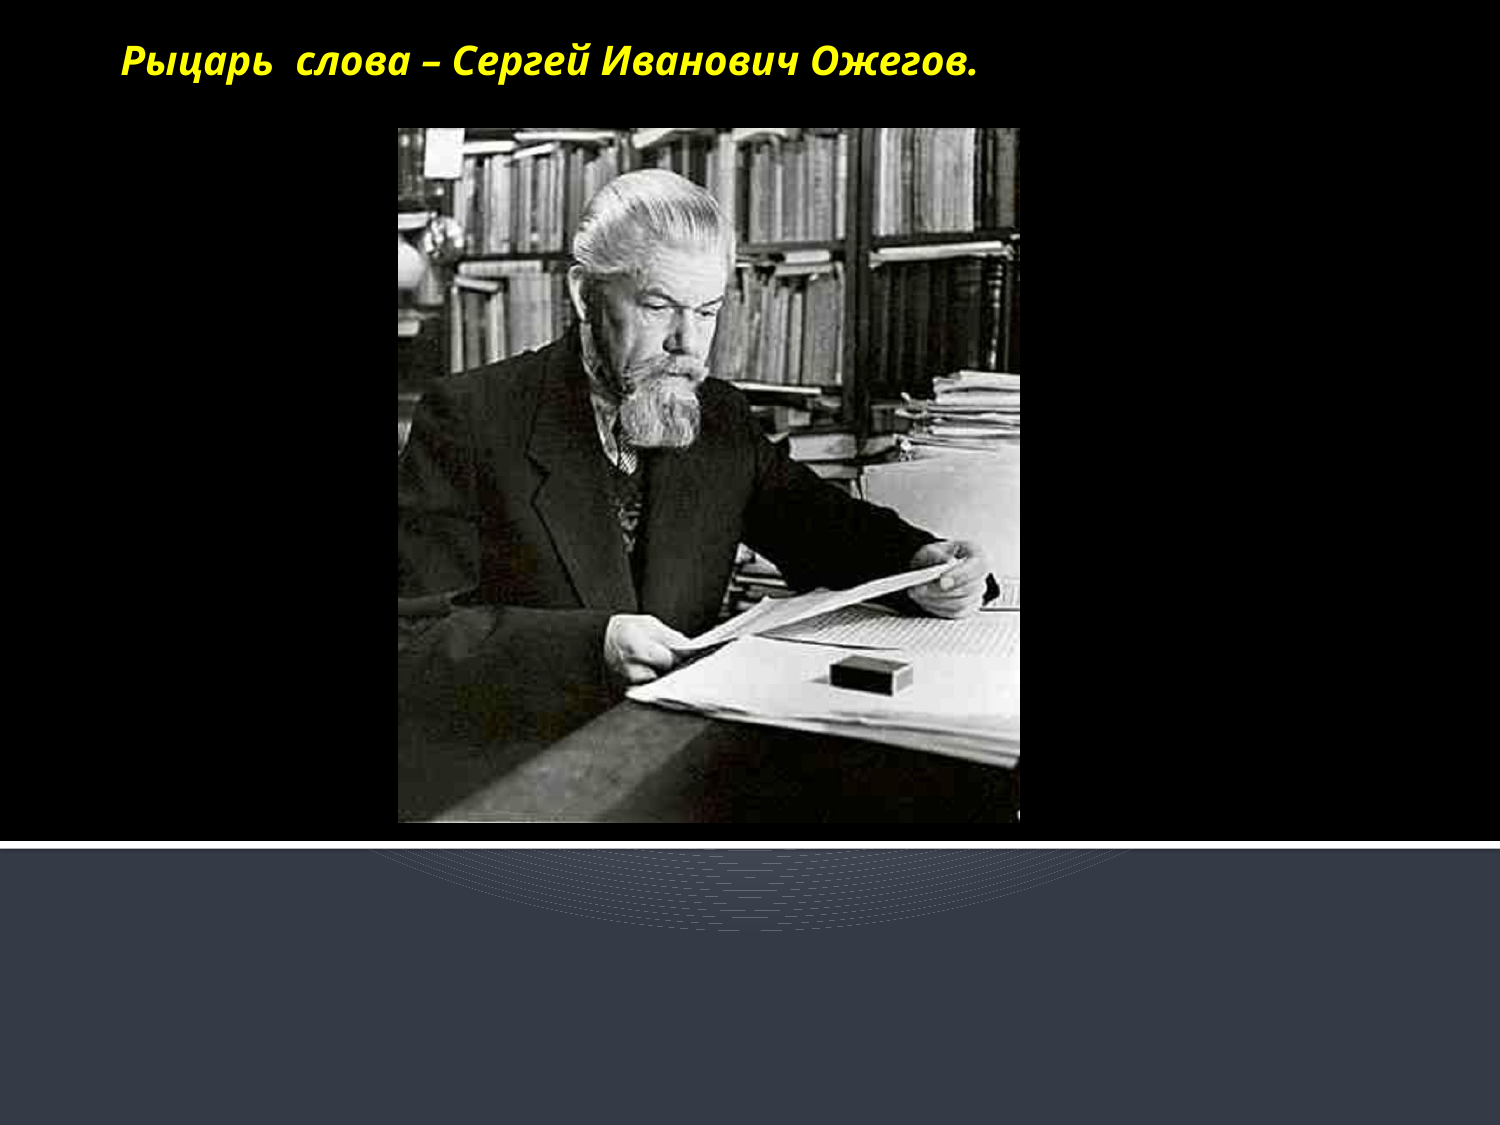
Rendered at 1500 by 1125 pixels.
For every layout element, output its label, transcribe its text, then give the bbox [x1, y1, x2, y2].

title Рыцарь слова – Сергей Иванович Ожегов. [105, 35, 1430, 235]
picture [398, 128, 1020, 823]
